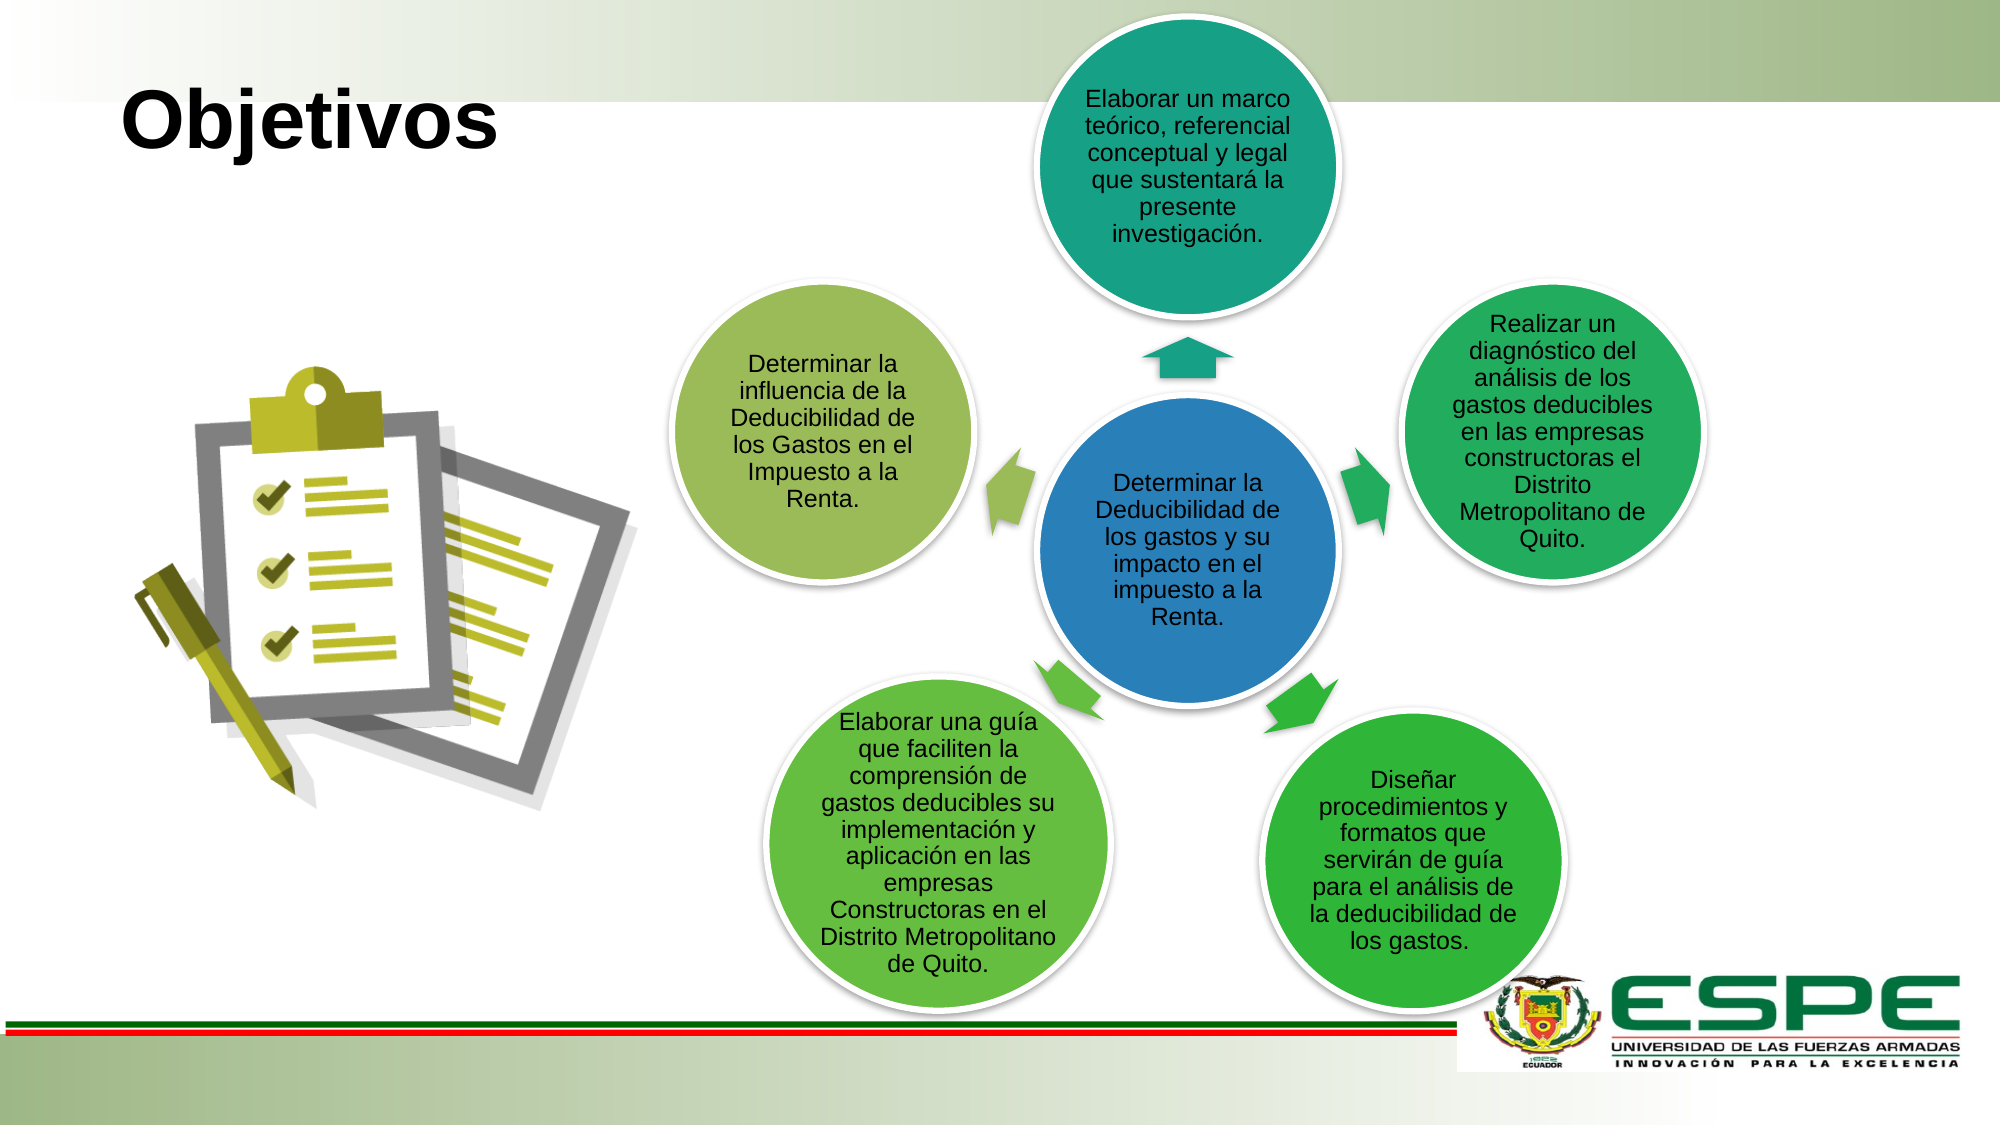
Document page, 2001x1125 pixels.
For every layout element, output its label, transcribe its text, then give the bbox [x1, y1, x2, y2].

text_box Objetivos [105, 65, 514, 173]
picture [129, 363, 642, 815]
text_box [521, 37, 1855, 1008]
picture [1456, 968, 1994, 1072]
